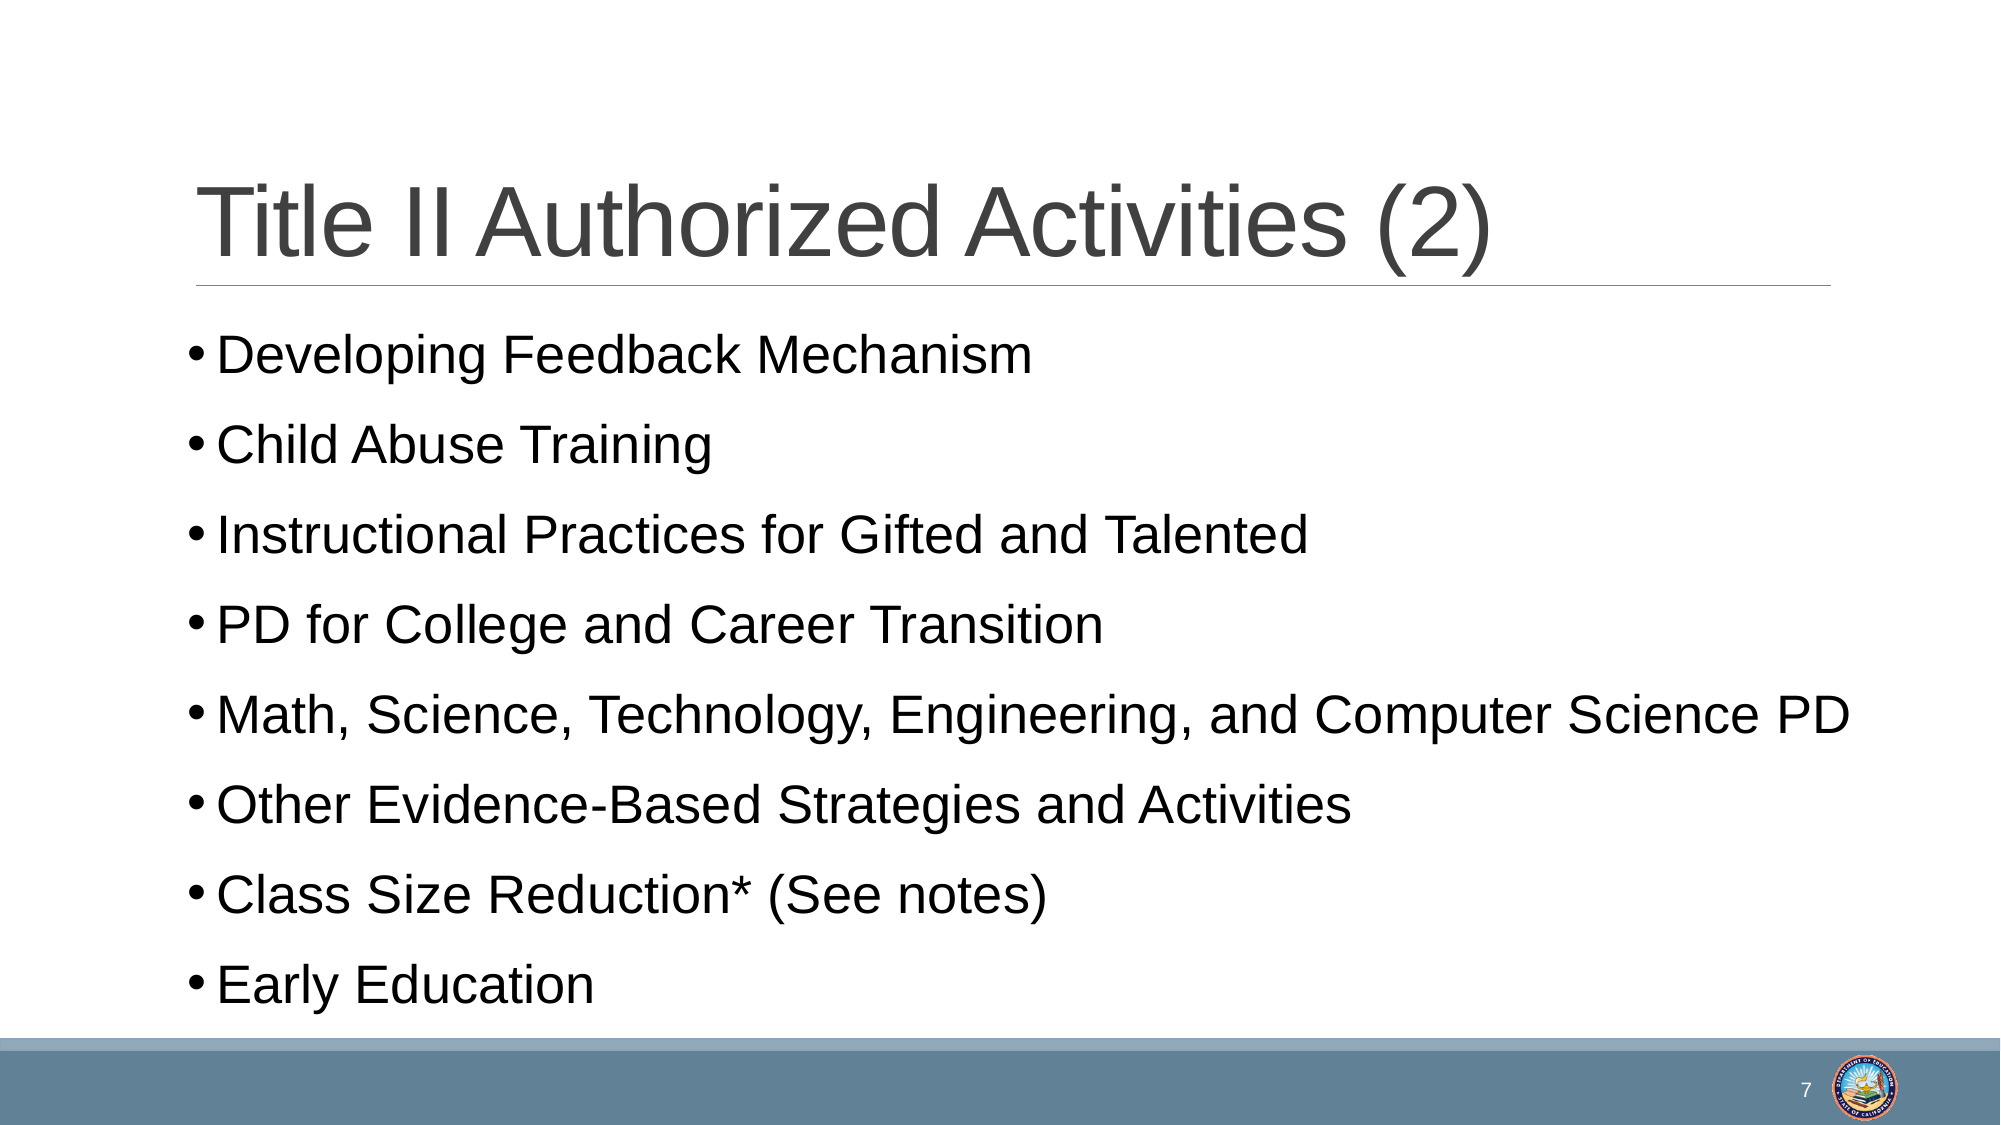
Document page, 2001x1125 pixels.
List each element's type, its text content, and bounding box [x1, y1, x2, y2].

picture [1832, 1055, 1899, 1122]
list Developing Feedback Mechanism Child Abuse Training Instructional Practices for Gifted and Talented PD for College and Career Transition Math, Science, Technology, Engineering, and Computer Science PD Other Evidence-Based Strategies and Activities Class Size Reduction* (See notes) Early Education [179, 312, 1922, 1027]
title Title II Authorized Activities (2) [179, 47, 1830, 285]
slide_number 7 [1611, 1059, 1828, 1119]
